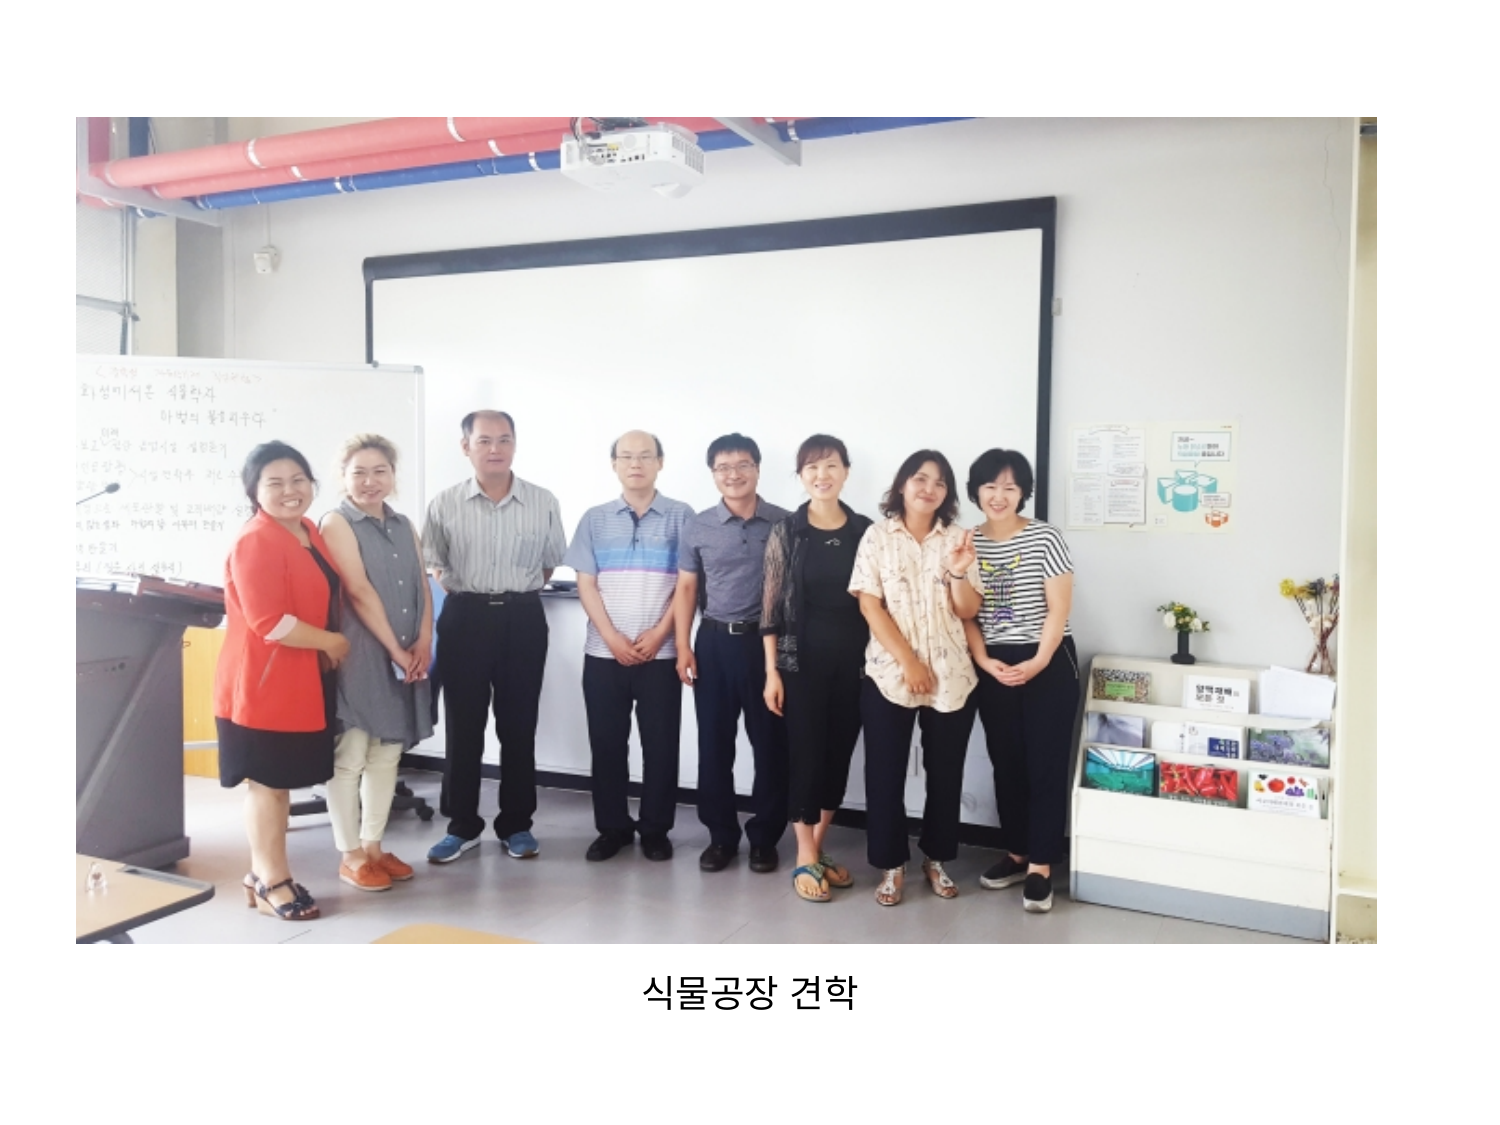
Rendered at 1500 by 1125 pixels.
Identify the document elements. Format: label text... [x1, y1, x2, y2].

picture [76, 117, 1377, 945]
text_box 식물공장 견학 [209, 962, 1291, 1023]
